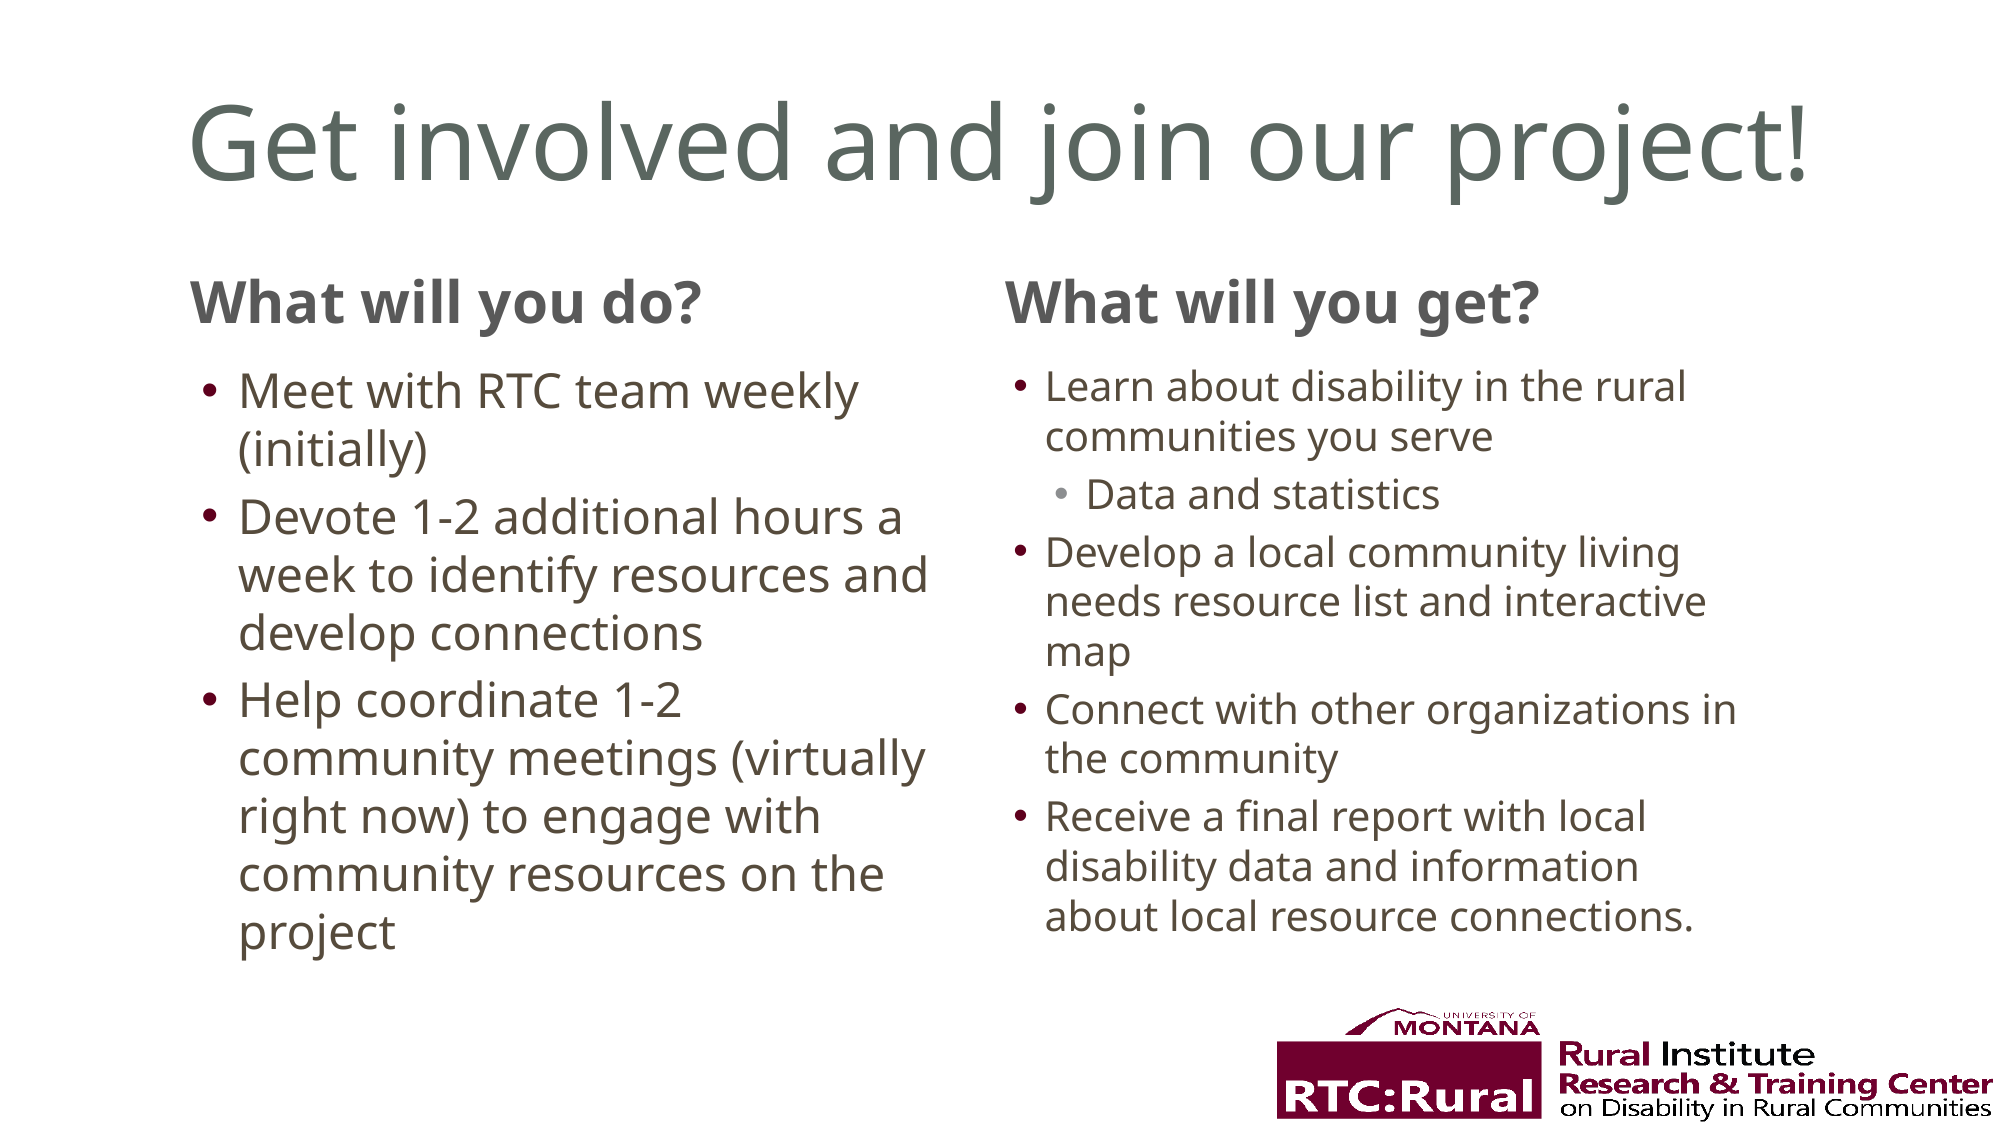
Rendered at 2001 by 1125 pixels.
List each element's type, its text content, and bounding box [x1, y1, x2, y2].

title Get involved and join our project! [99, 45, 1900, 233]
list Learn about disability in the rural communities you serve Data and statistics Develop a local community living needs resource list and interactive map Connect with other organizations in the community Receive a final report with local disability data and information about local resource connections. [982, 353, 1763, 958]
list Meet with RTC team weekly (initially) Devote 1-2 additional hours a week to identify resources and develop connections Help coordinate 1-2 community meetings (virtually right now) to engage with community resources on the project [168, 353, 948, 968]
list What will you get? [982, 232, 1763, 353]
picture [1275, 1007, 1993, 1122]
list What will you do? [168, 232, 948, 353]
